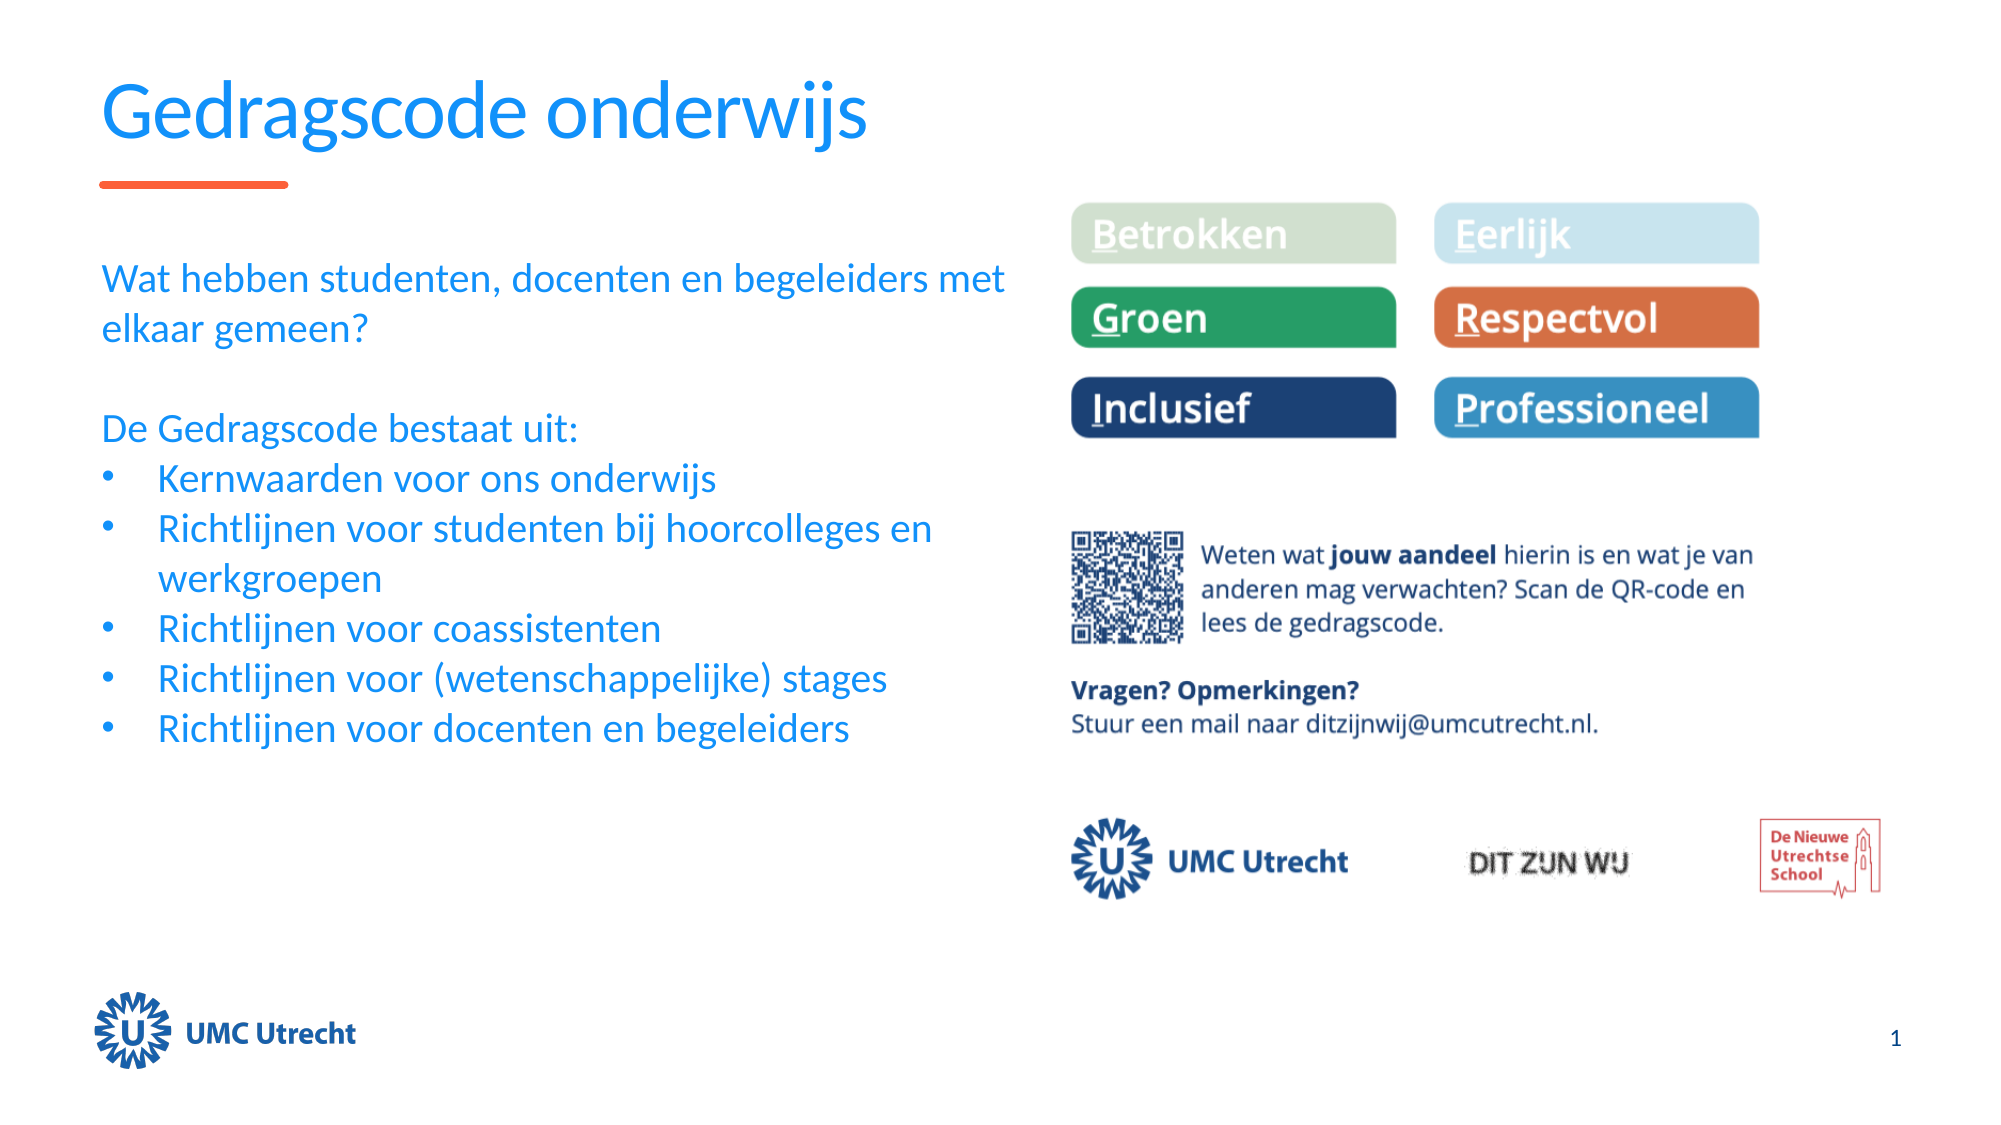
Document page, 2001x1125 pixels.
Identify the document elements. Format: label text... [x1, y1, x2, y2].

list Wat hebben studenten, docenten en begeleiders met elkaar gemeen? De Gedragscode bestaat uit: Kernwaarden voor ons onderwijs Richtlijnen voor studenten bij hoorcolleges en werkgroepen Richtlijnen voor coassistenten Richtlijnen voor (wetenschappelijke) stages Richtlijnen voor docenten en begeleiders [101, 250, 1030, 960]
slide_number 1 [1842, 1015, 1902, 1057]
picture [1066, 183, 1935, 931]
title Gedragscode onderwijs [101, 75, 1903, 184]
picture [94, 992, 356, 1069]
